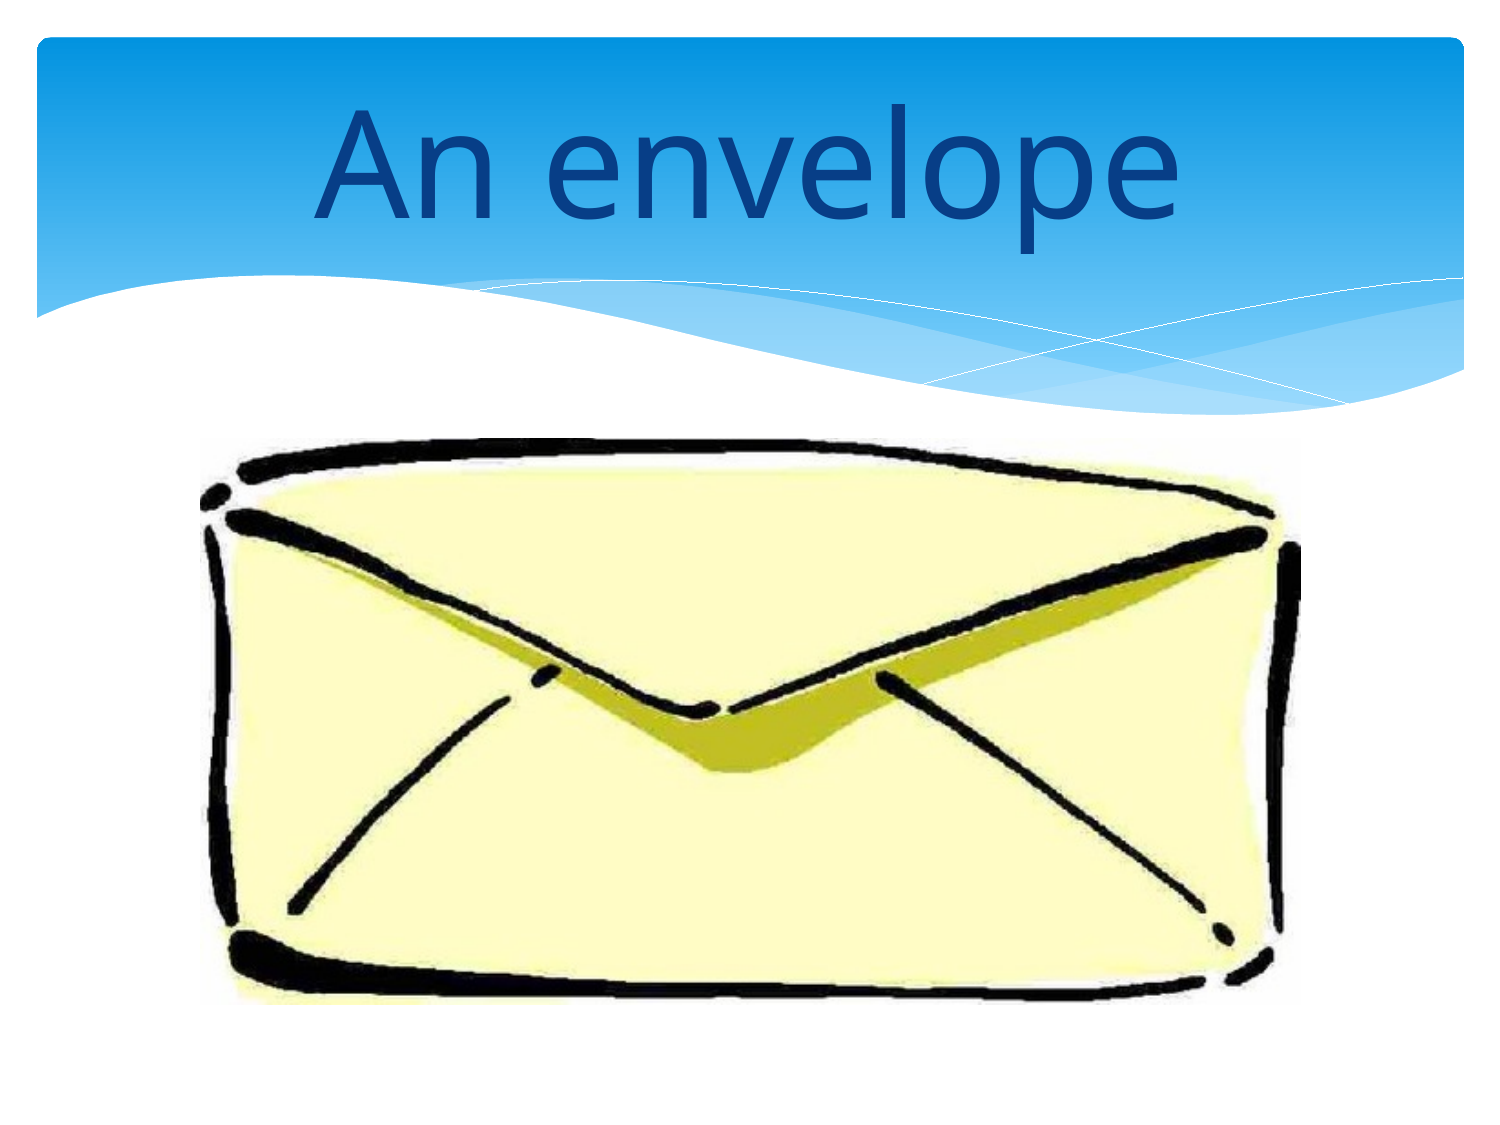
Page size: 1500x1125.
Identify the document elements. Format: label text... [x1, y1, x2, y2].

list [200, 438, 1301, 1006]
title An envelope [75, 55, 1425, 261]
